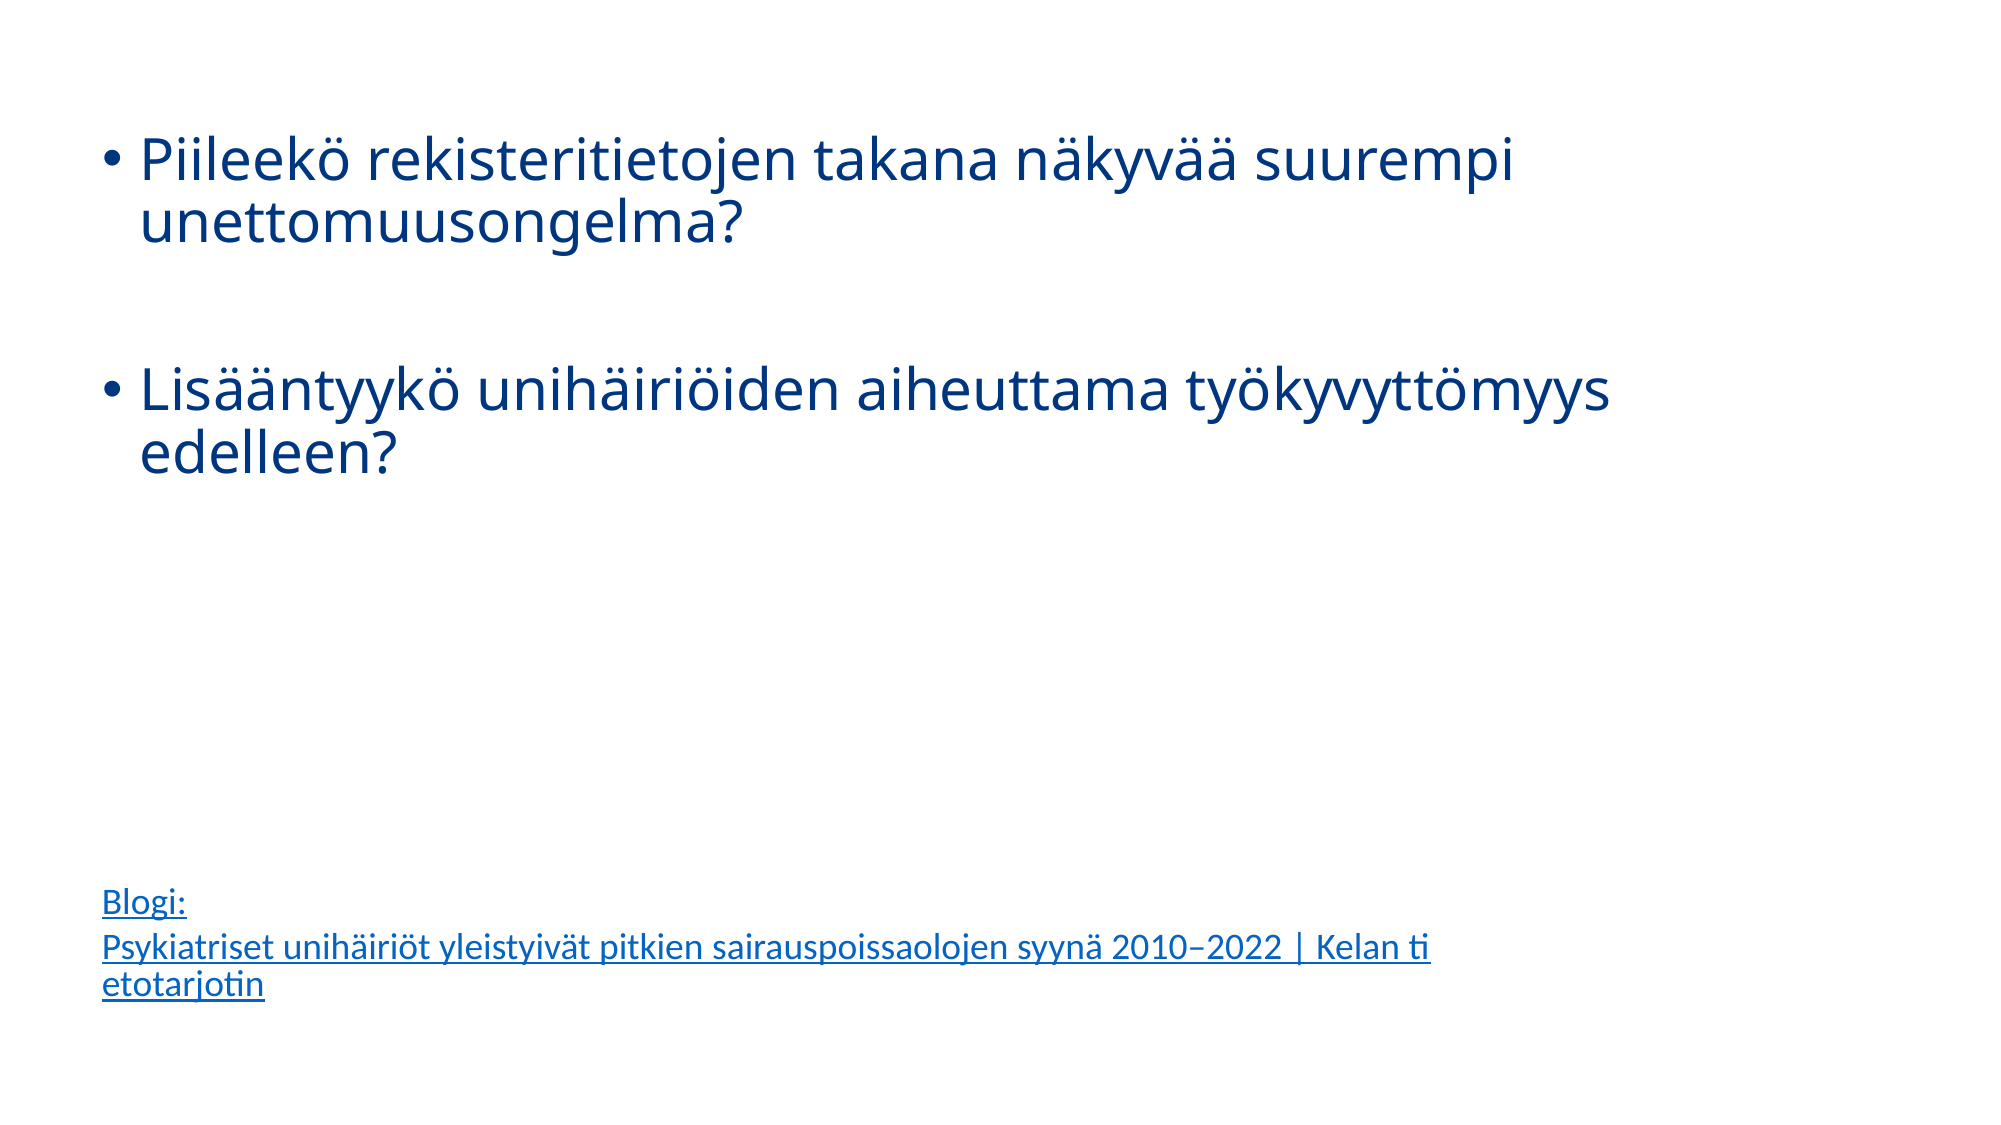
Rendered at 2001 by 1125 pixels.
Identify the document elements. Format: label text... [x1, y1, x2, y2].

list Piileekö rekisteritietojen takana näkyvää suurempi unettomuusongelma? Lisääntyykö unihäiriöiden aiheuttama työkyvyttömyys edelleen? [87, 122, 1813, 563]
text_box Blogi: Psykiatriset unihäiriöt yleistyivät pitkien sairauspoissaolojen syynä 2010–2022 | Kelan tietotarjotin [87, 869, 1451, 974]
